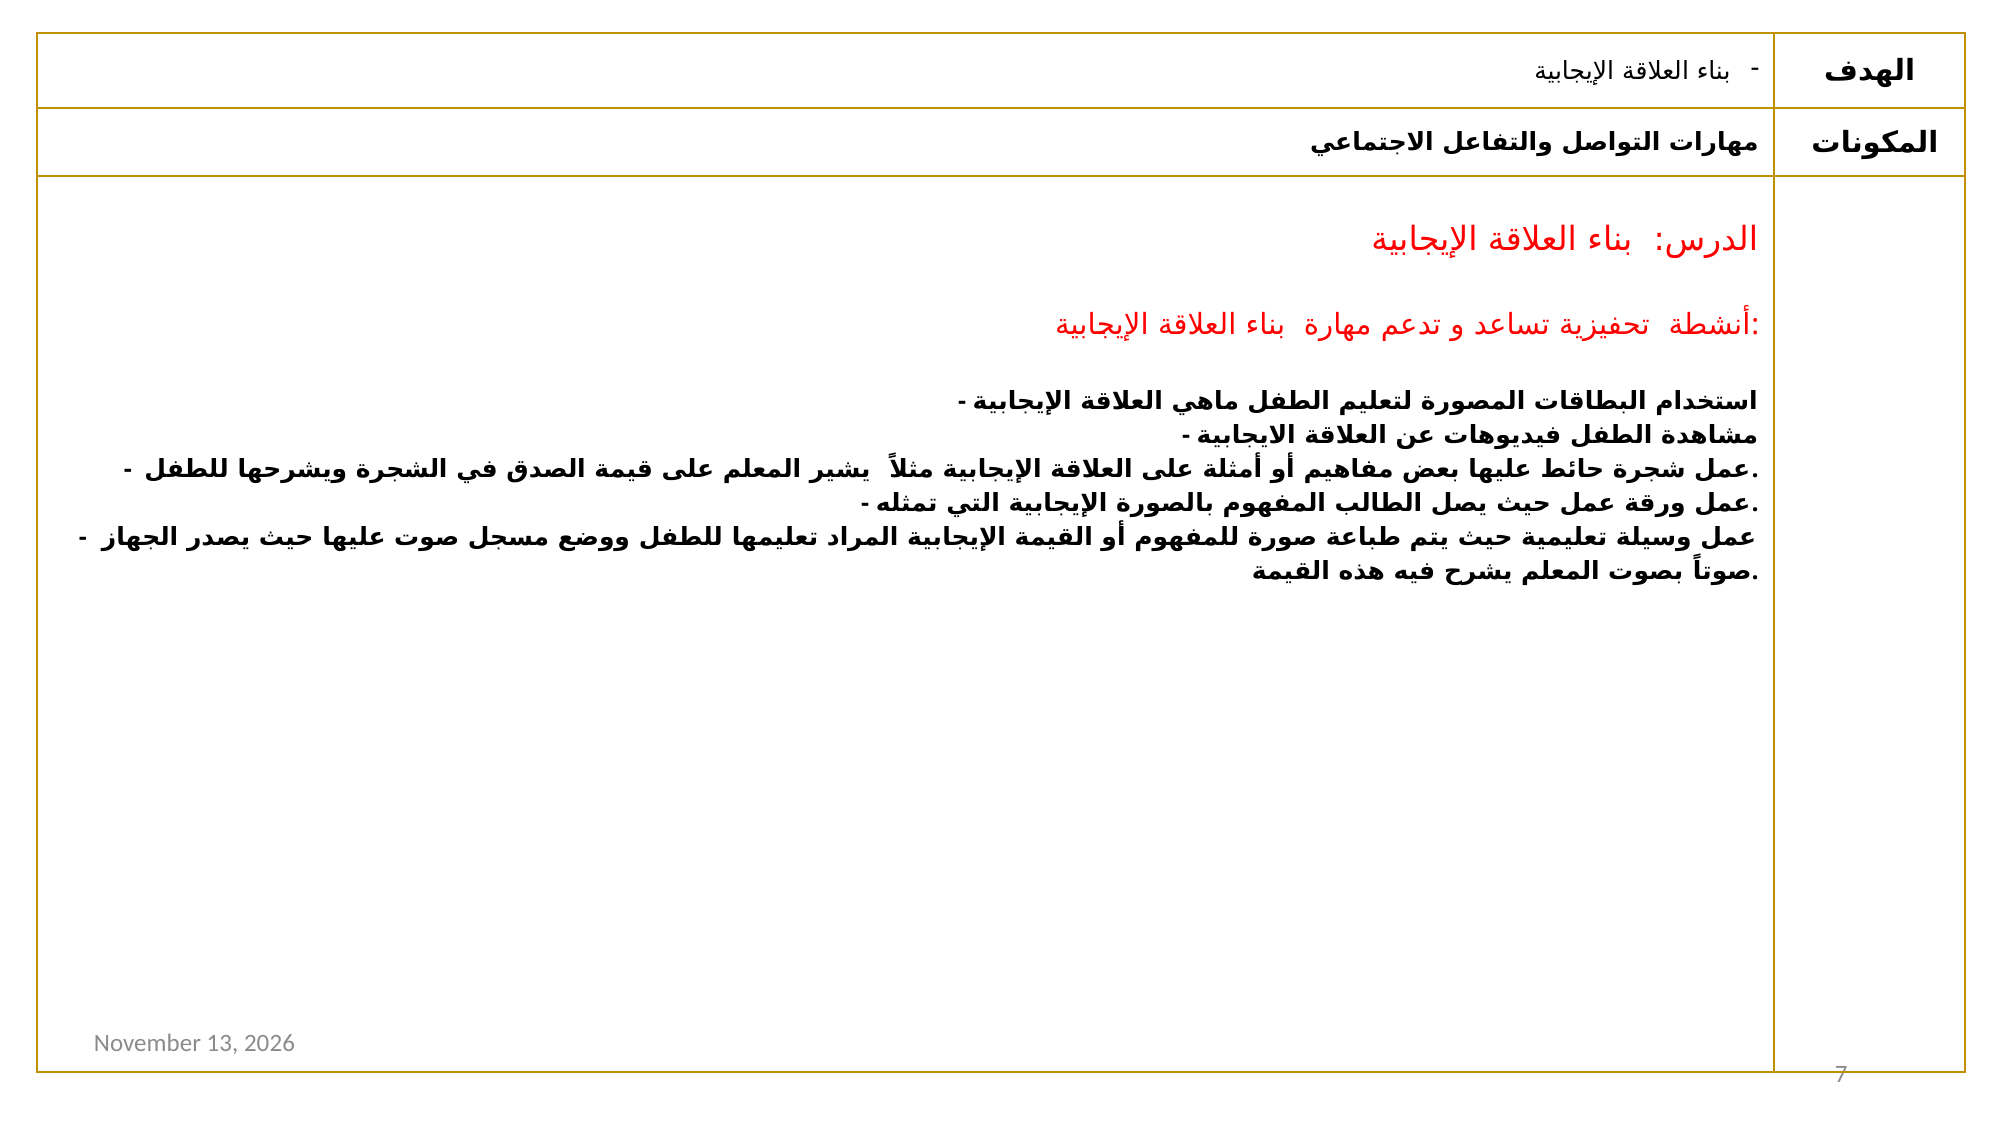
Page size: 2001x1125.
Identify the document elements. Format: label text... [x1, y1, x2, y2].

table_cell المكونات [1775, 109, 1964, 175]
table_cell [1775, 177, 1964, 1071]
table_cell مهارات التواصل والتفاعل الاجتماعي [38, 109, 1773, 175]
table_header بناء العلاقة الإيجابية [38, 34, 1773, 107]
table_header الهدف [1775, 34, 1964, 107]
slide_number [78, 1011, 529, 1072]
table_cell الدرس: بناء العلاقة الإيجابية أنشطة تحفيزية تساعد و تدعم مهارة بناء العلاقة الإيجابية: - استخدام البطاقات المصورة لتعليم الطفل ماهي العلاقة الإيجابية - مشاهدة الطفل فيديوهات عن العلاقة الايجابية - عمل شجرة حائط عليها بعض مفاهيم أو أمثلة على العلاقة الإيجابية مثلاً يشير المعلم على قيمة الصدق في الشجرة ويشرحها للطفل. - عمل ورقة عمل حيث يصل الطالب المفهوم بالصورة الإيجابية التي تمثله. - عمل وسيلة تعليمية حيث يتم طباعة صورة للمفهوم أو القيمة الإيجابية المراد تعليمها للطفل ووضع مسجل صوت عليها حيث يصدر الجهاز صوتاً بصوت المعلم يشرح فيه هذه القيمة. [38, 177, 1773, 1071]
slide_number 7 [1412, 1042, 1863, 1103]
